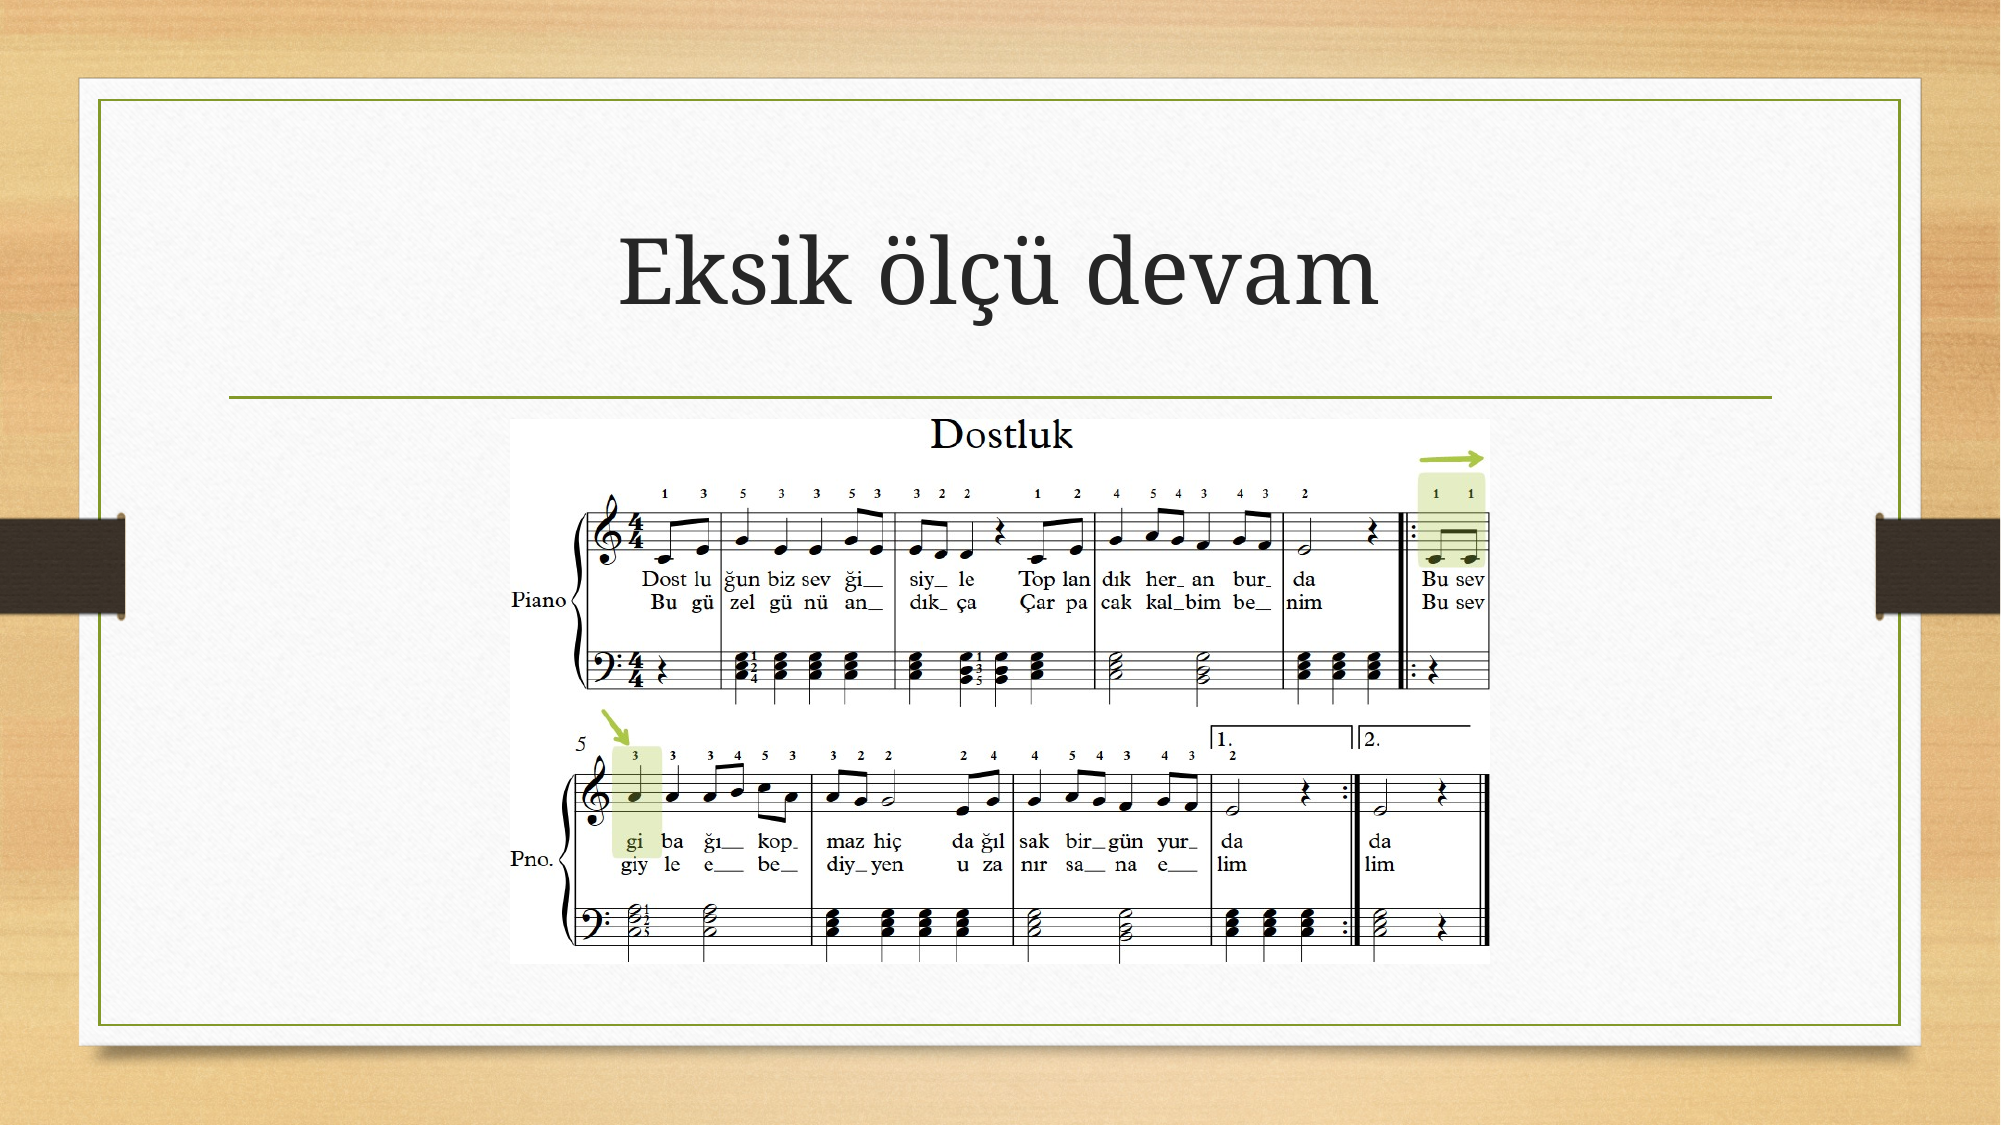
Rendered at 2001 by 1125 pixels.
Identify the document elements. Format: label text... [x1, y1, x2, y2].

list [510, 419, 1490, 964]
title Eksik ölçü devam [212, 161, 1788, 375]
picture [0, 0, 2001, 1125]
